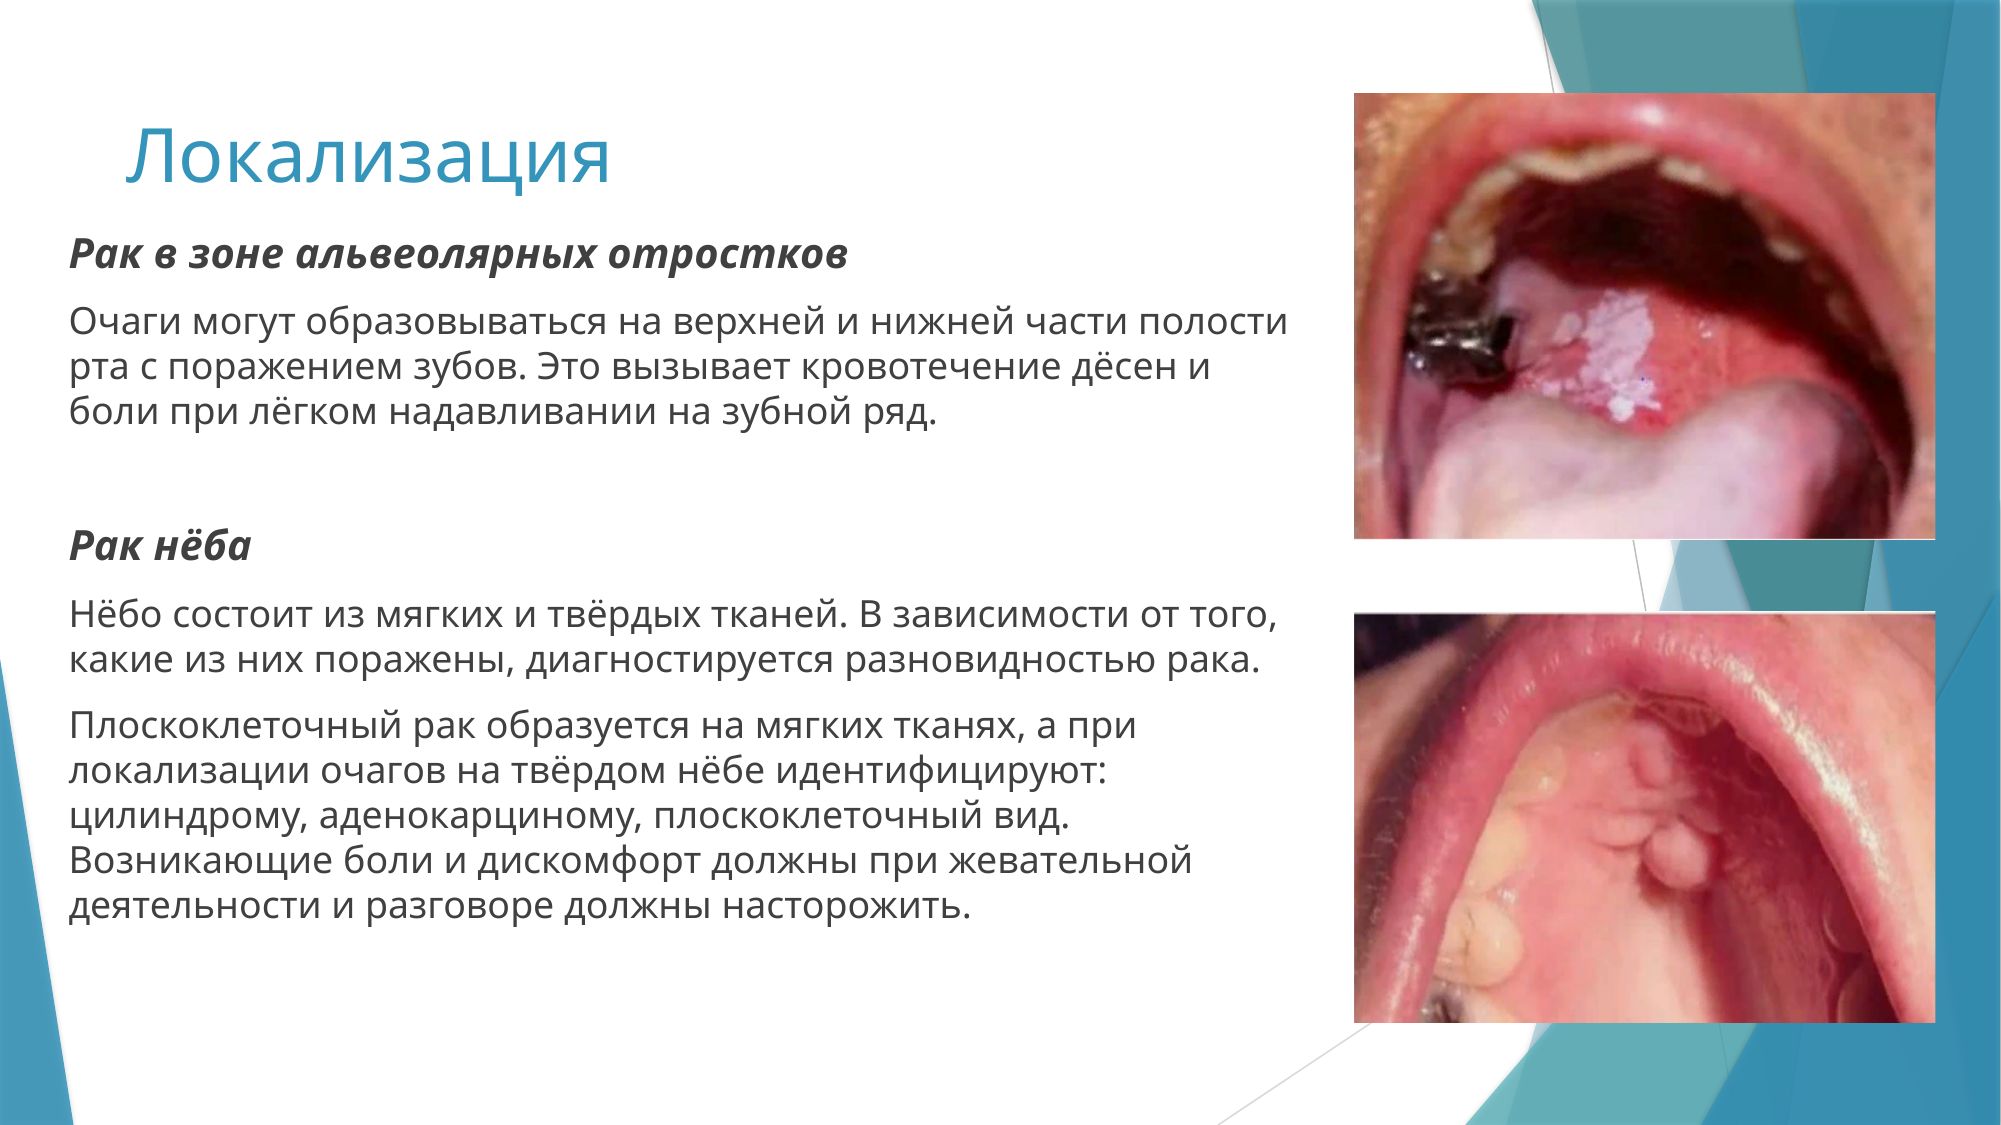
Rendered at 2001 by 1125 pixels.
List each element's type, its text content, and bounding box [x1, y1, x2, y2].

list Рак в зоне альвеолярных отростков Очаги могут образовываться на верхней и нижней части полости рта с поражением зубов. Это вызывает кровотечение дёсен и боли при лёгком надавливании на зубной ряд. Рак нёба Нёбо состоит из мягких и твёрдых тканей. В зависимости от того, какие из них поражены, диагностируется разновидностью рака. Плоскоклеточный рак образуется на мягких тканях, а при локализации очагов на твёрдом нёбе идентифицируют: цилиндрому, аденокарциному, плоскоклеточный вид. Возникающие боли и дискомфорт должны при жевательной деятельности и разговоре должны насторожить. [53, 218, 1317, 1044]
picture [1353, 611, 1936, 1023]
picture [1353, 92, 1936, 541]
title Локализация [111, 99, 1348, 317]
